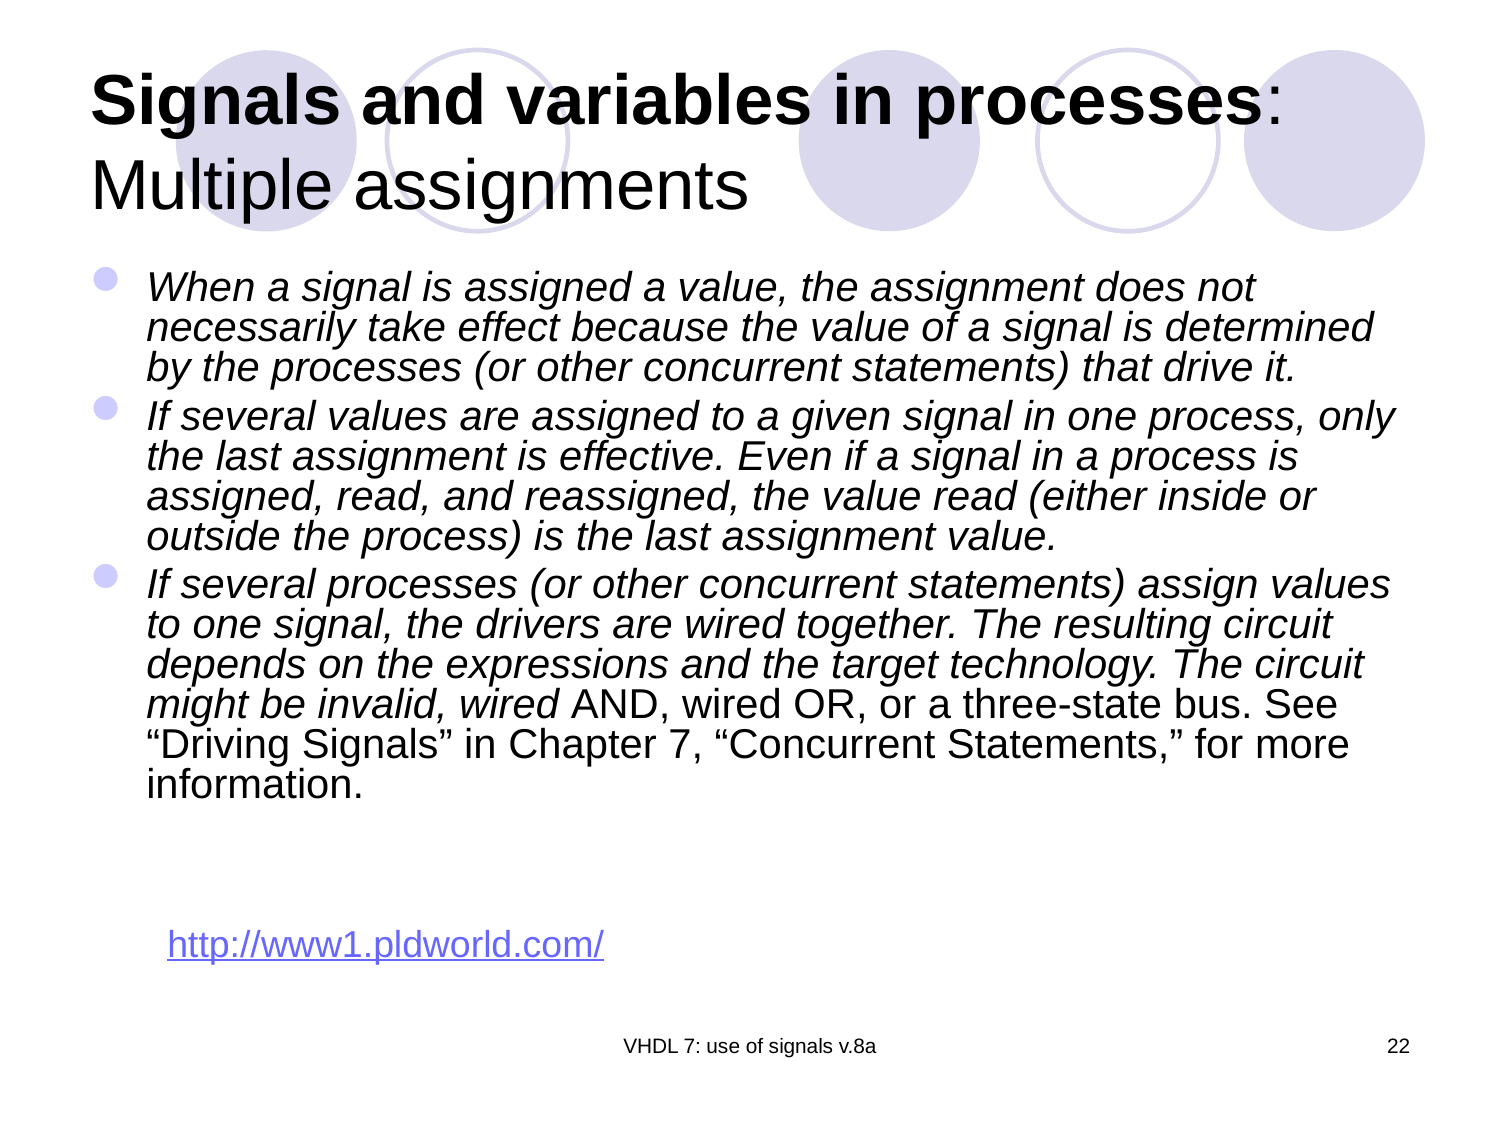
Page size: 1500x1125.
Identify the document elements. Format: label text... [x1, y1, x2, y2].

text_box http://www1.pldworld.com/ [152, 912, 620, 973]
title Signals and variables in processes: Multiple assignments [75, 45, 1425, 233]
list When a signal is assigned a value, the assignment does not necessarily take effect because the value of a signal is determined by the processes (or other concurrent statements) that drive it. If several values are assigned to a given signal in one process, only the last assignment is effective. Even if a signal in a process is assigned, read, and reassigned, the value read (either inside or outside the process) is the last assignment value. If several processes (or other concurrent statements) assign values to one signal, the drivers are wired together. The resulting circuit depends on the expressions and the target technology. The circuit might be invalid, wired AND, wired OR, or a three-state bus. See “Driving Signals” in Chapter 7, “Concurrent Statements,” for more information. [75, 262, 1425, 1006]
footer VHDL 7: use of signals v.8a [512, 1025, 988, 1100]
slide_number 22 [1074, 1025, 1425, 1100]
